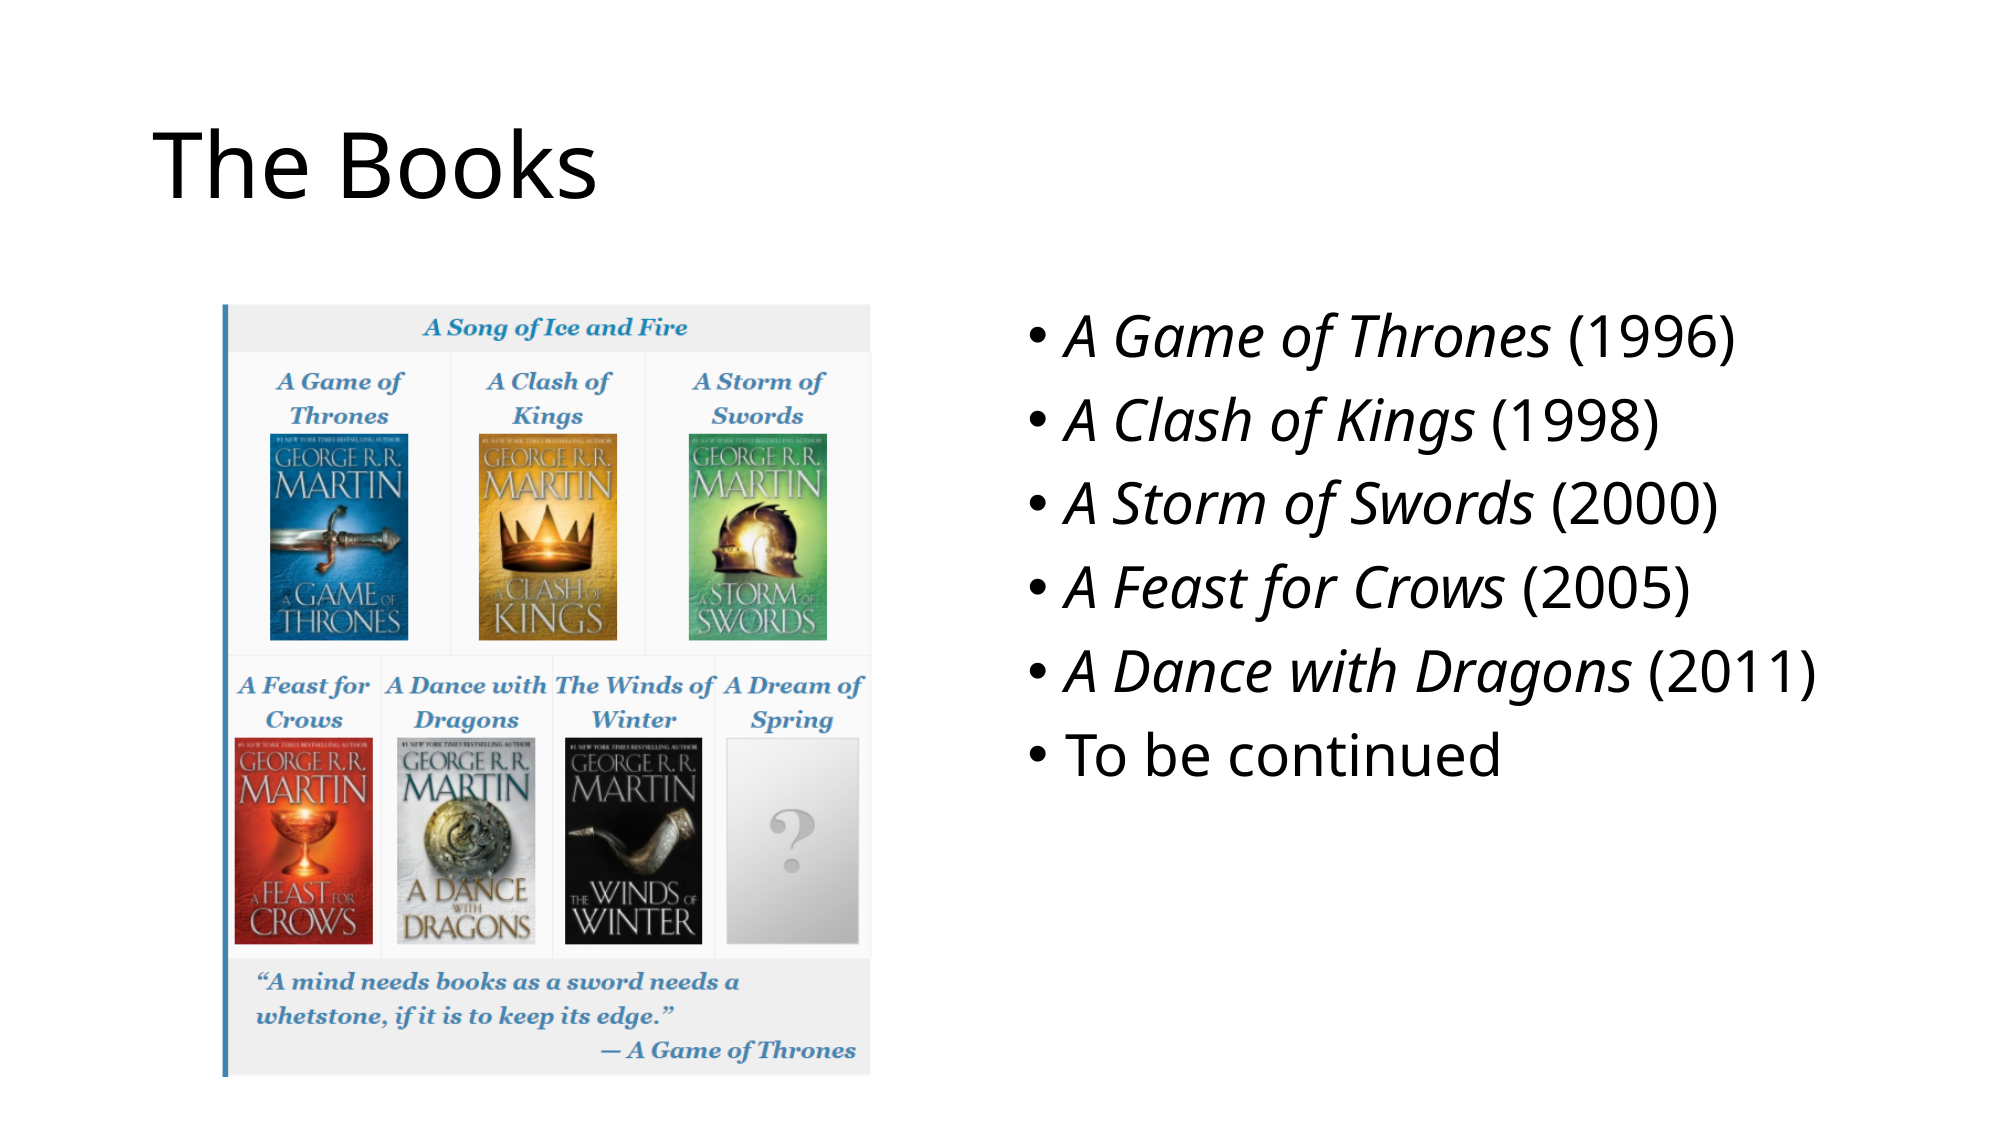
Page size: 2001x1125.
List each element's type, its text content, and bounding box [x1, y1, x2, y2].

title The Books [137, 59, 1863, 278]
list A Game of Thrones (1996) A Clash of Kings (1998) A Storm of Swords (2000) A Feast for Crows (2005) A Dance with Dragons (2011) To be continued [1012, 299, 1863, 1014]
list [216, 299, 879, 1077]
